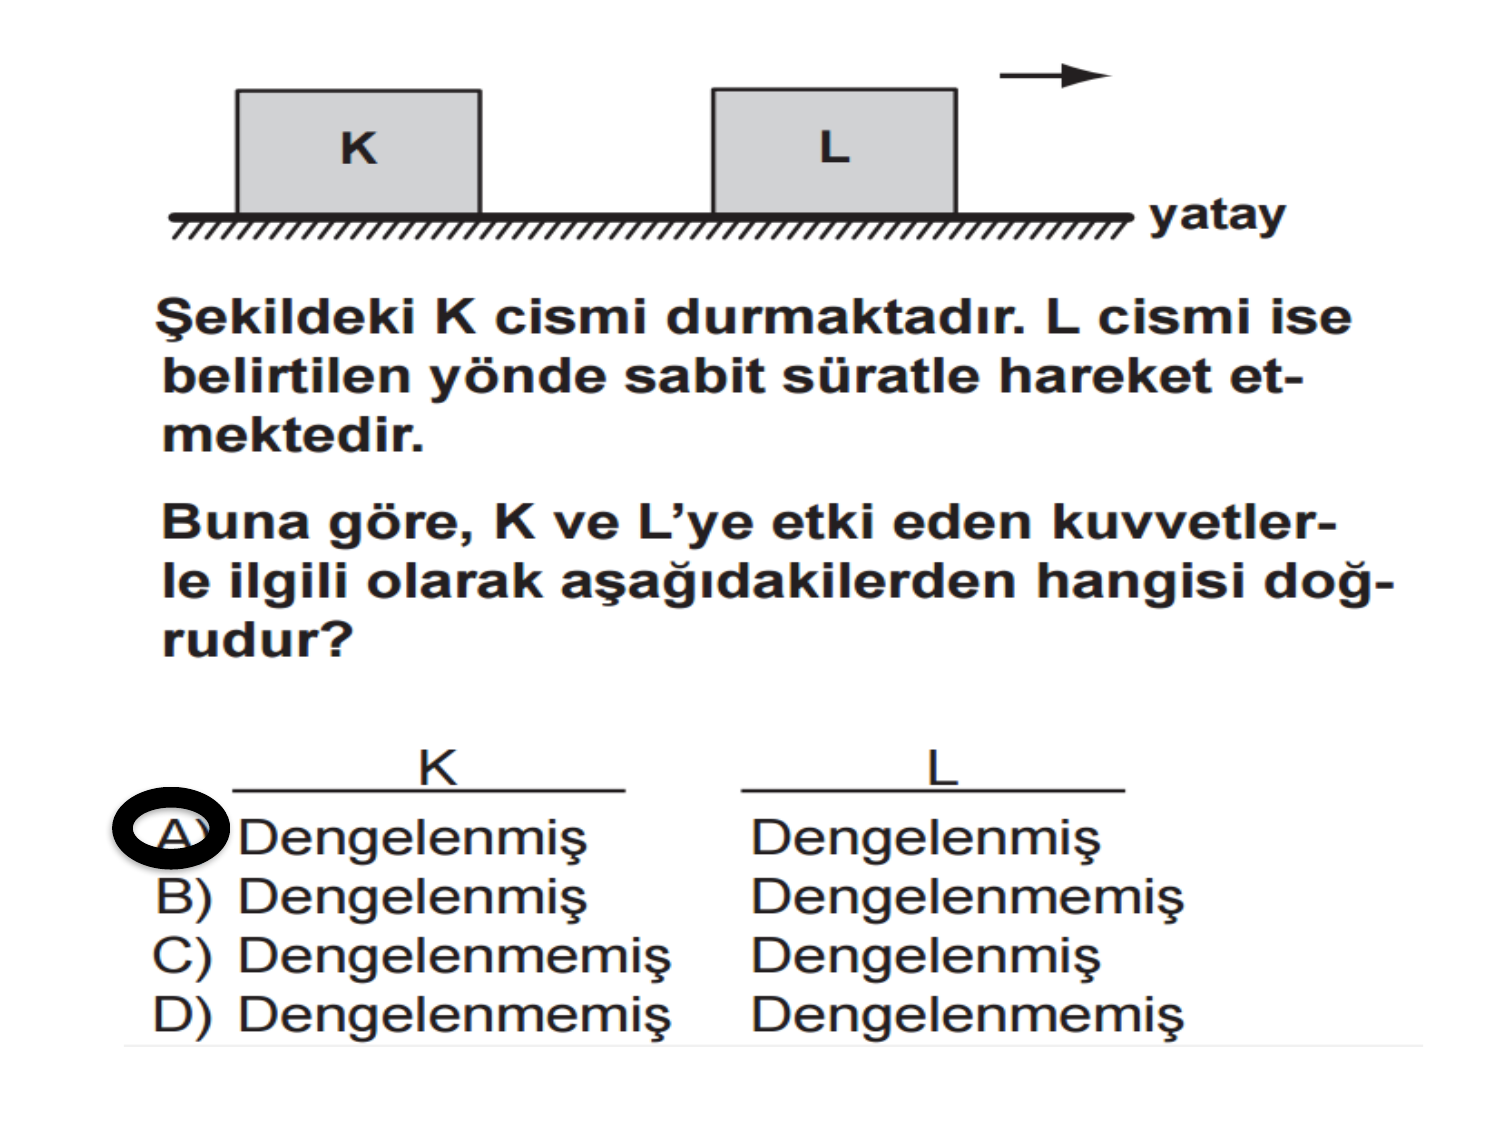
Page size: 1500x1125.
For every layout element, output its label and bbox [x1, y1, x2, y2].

text_box [112, 811, 117, 845]
list [123, 54, 1424, 1047]
